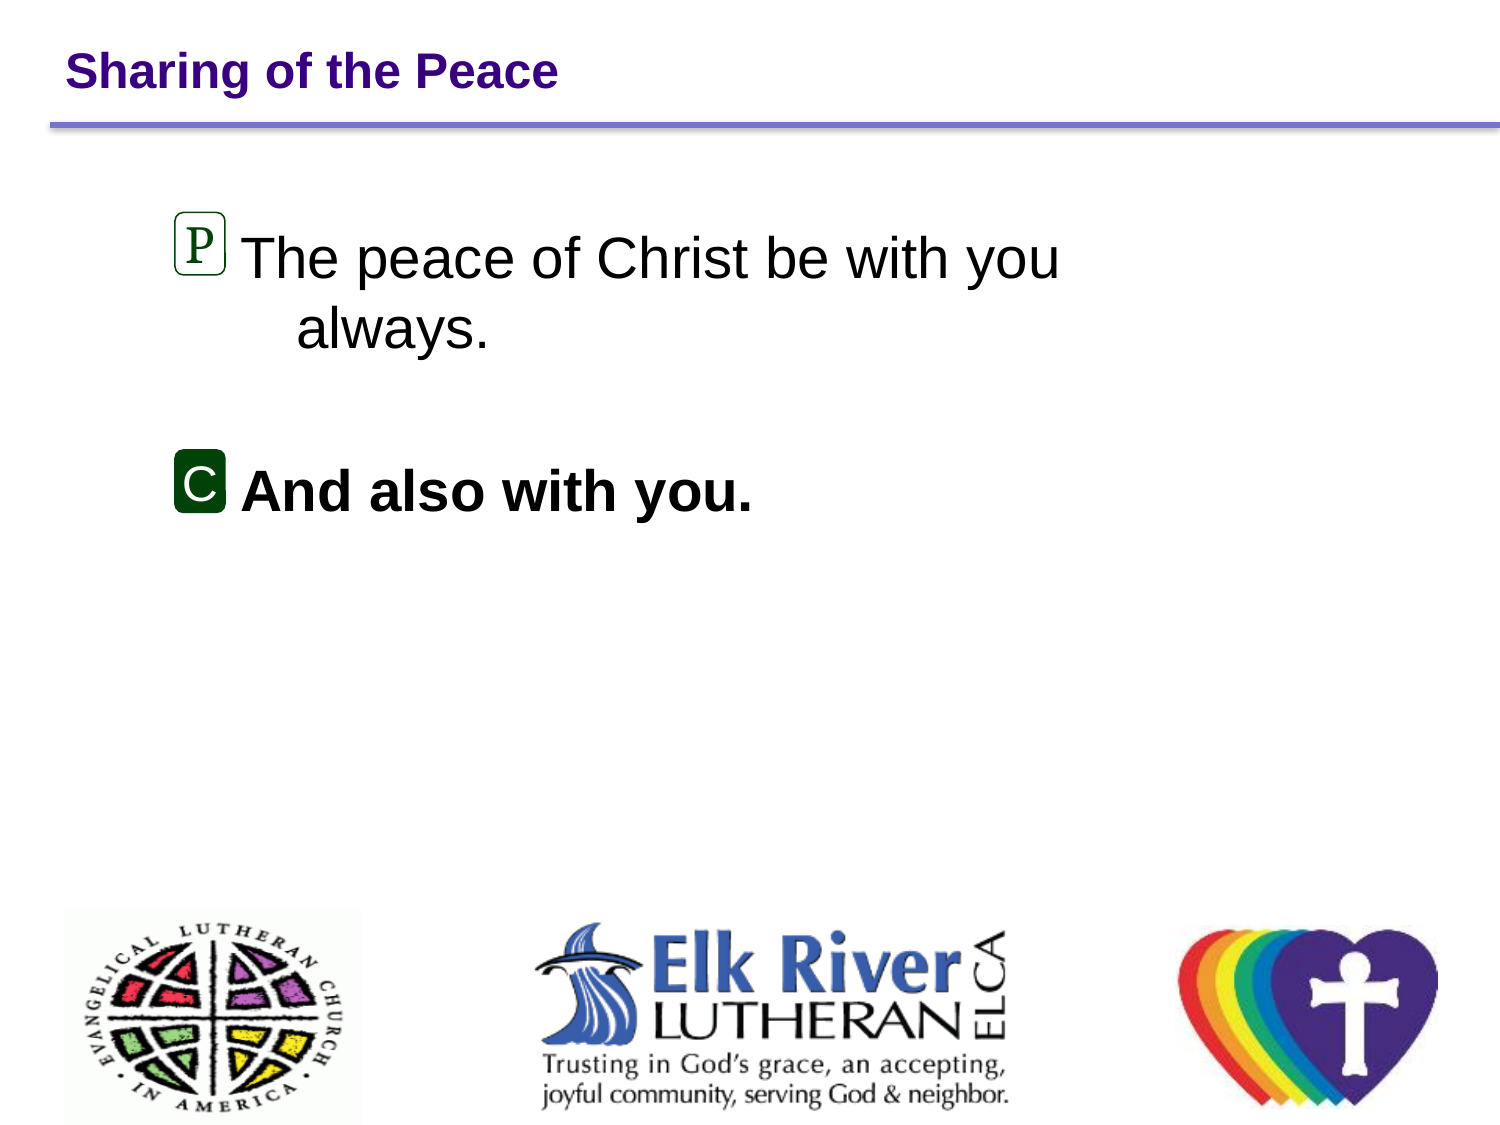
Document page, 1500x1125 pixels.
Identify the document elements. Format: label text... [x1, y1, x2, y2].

picture [526, 912, 1024, 1122]
text_box P [174, 212, 226, 275]
title Sharing of the Peace [50, 37, 1450, 100]
text_box C [174, 449, 226, 513]
picture [64, 907, 363, 1125]
list The peace of Christ be with you always. And also with you. [225, 212, 1275, 725]
picture [1175, 925, 1438, 1109]
